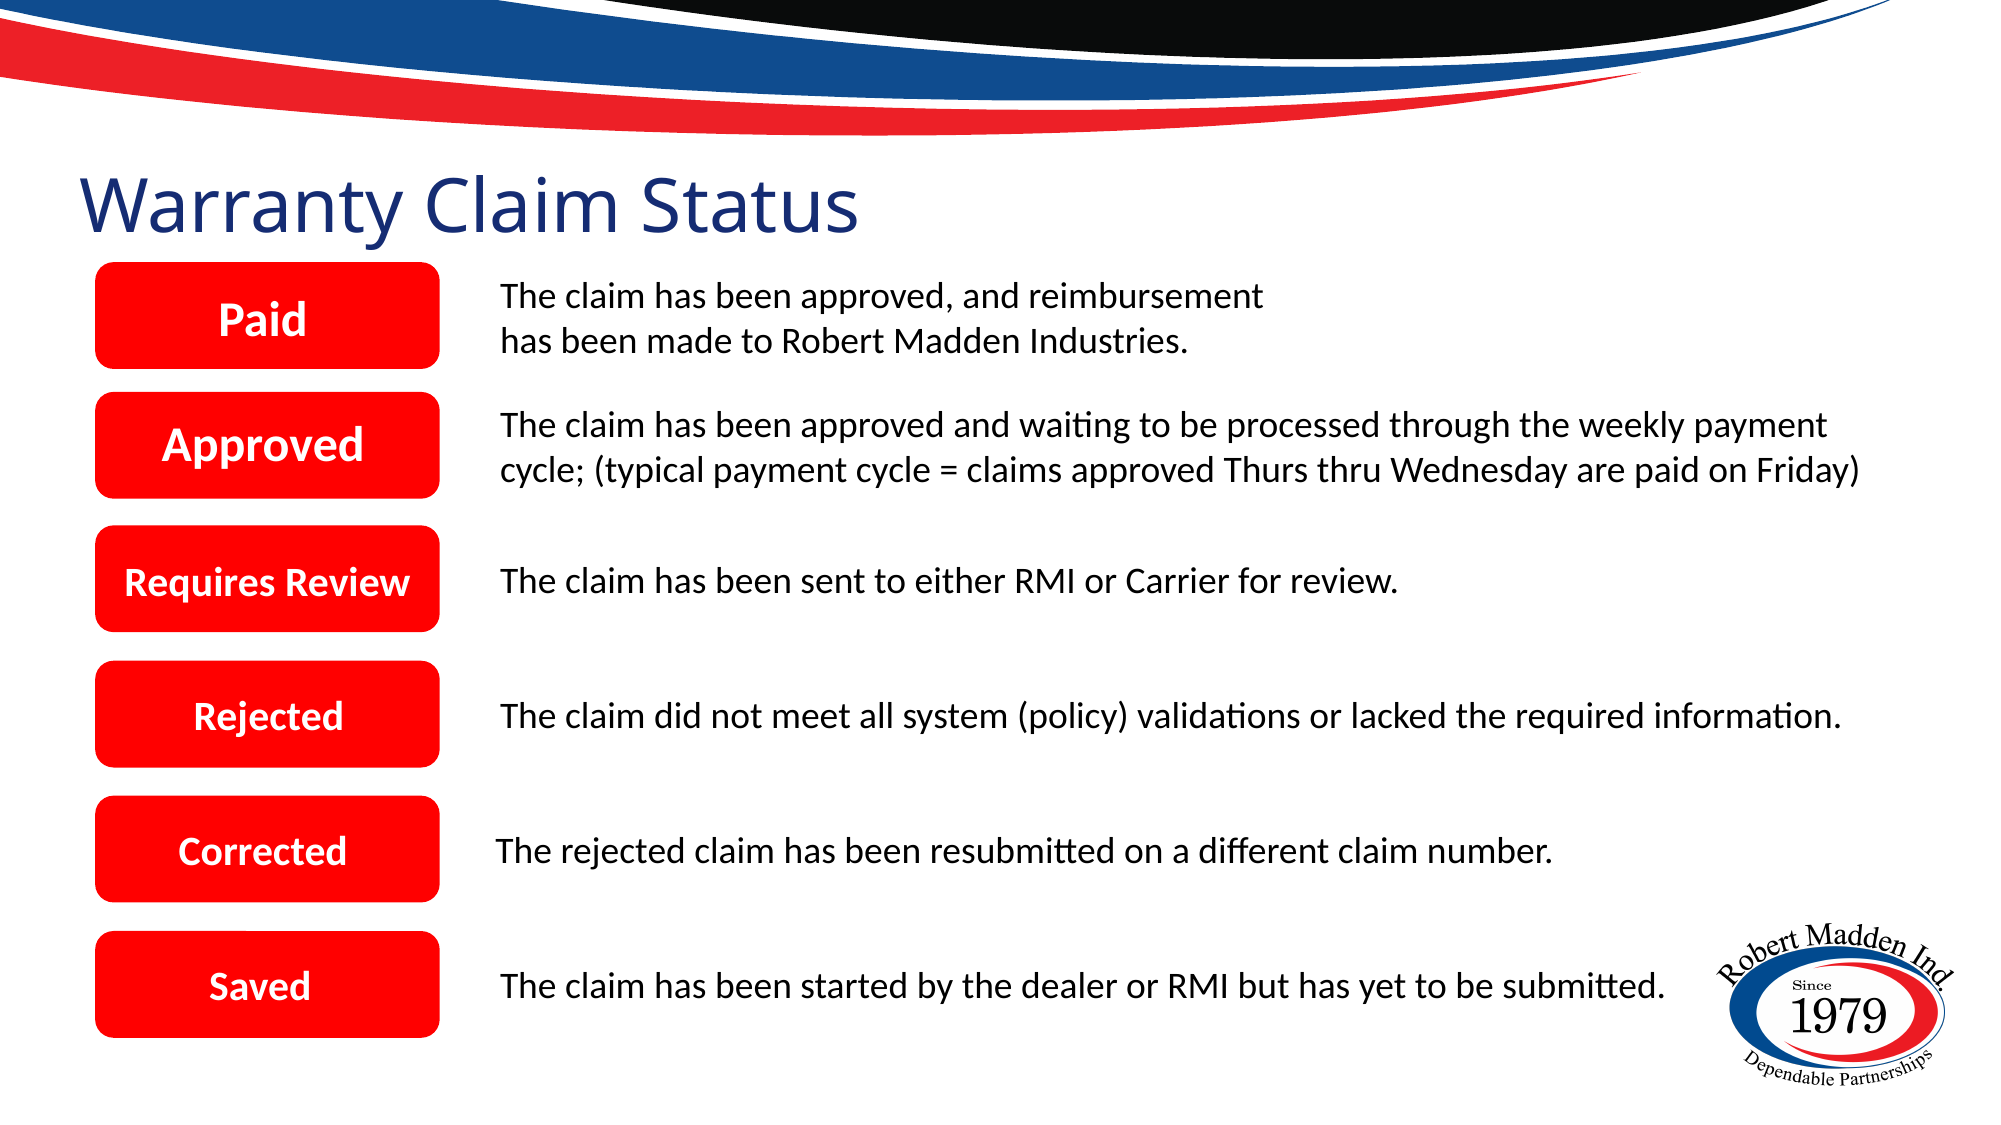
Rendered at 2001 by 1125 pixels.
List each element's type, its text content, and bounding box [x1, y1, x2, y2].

text_box Approved [120, 404, 407, 480]
text_box Corrected [99, 816, 428, 881]
text_box [95, 525, 440, 633]
text_box The claim did not meet all system (policy) validations or lacked the required information. [485, 683, 1904, 744]
text_box Warranty Claim Status [79, 157, 1020, 248]
text_box The rejected claim has been resubmitted on a different claim number. [480, 818, 1899, 878]
text_box Requires Review [103, 546, 432, 612]
text_box [95, 795, 440, 903]
picture [1707, 901, 1965, 1094]
text_box [95, 262, 440, 369]
text_box The claim has been started by the dealer or RMI but has yet to be submitted. [485, 953, 1707, 1014]
text_box Rejected [104, 681, 433, 747]
text_box The claim has been approved, and reimbursement has been made to Robert Madden Industries. [485, 263, 1309, 368]
text_box [95, 660, 440, 768]
text_box [95, 391, 440, 499]
text_box Paid [120, 278, 407, 354]
text_box Saved [96, 951, 425, 1017]
text_box The claim has been approved and waiting to be processed through the weekly payment cycle; (typical payment cycle = claims approved Thurs thru Wednesday are paid on Friday) [485, 392, 1904, 498]
text_box The claim has been sent to either RMI or Carrier for review. [485, 548, 1904, 609]
text_box [95, 930, 440, 1038]
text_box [0, 0, 1938, 136]
